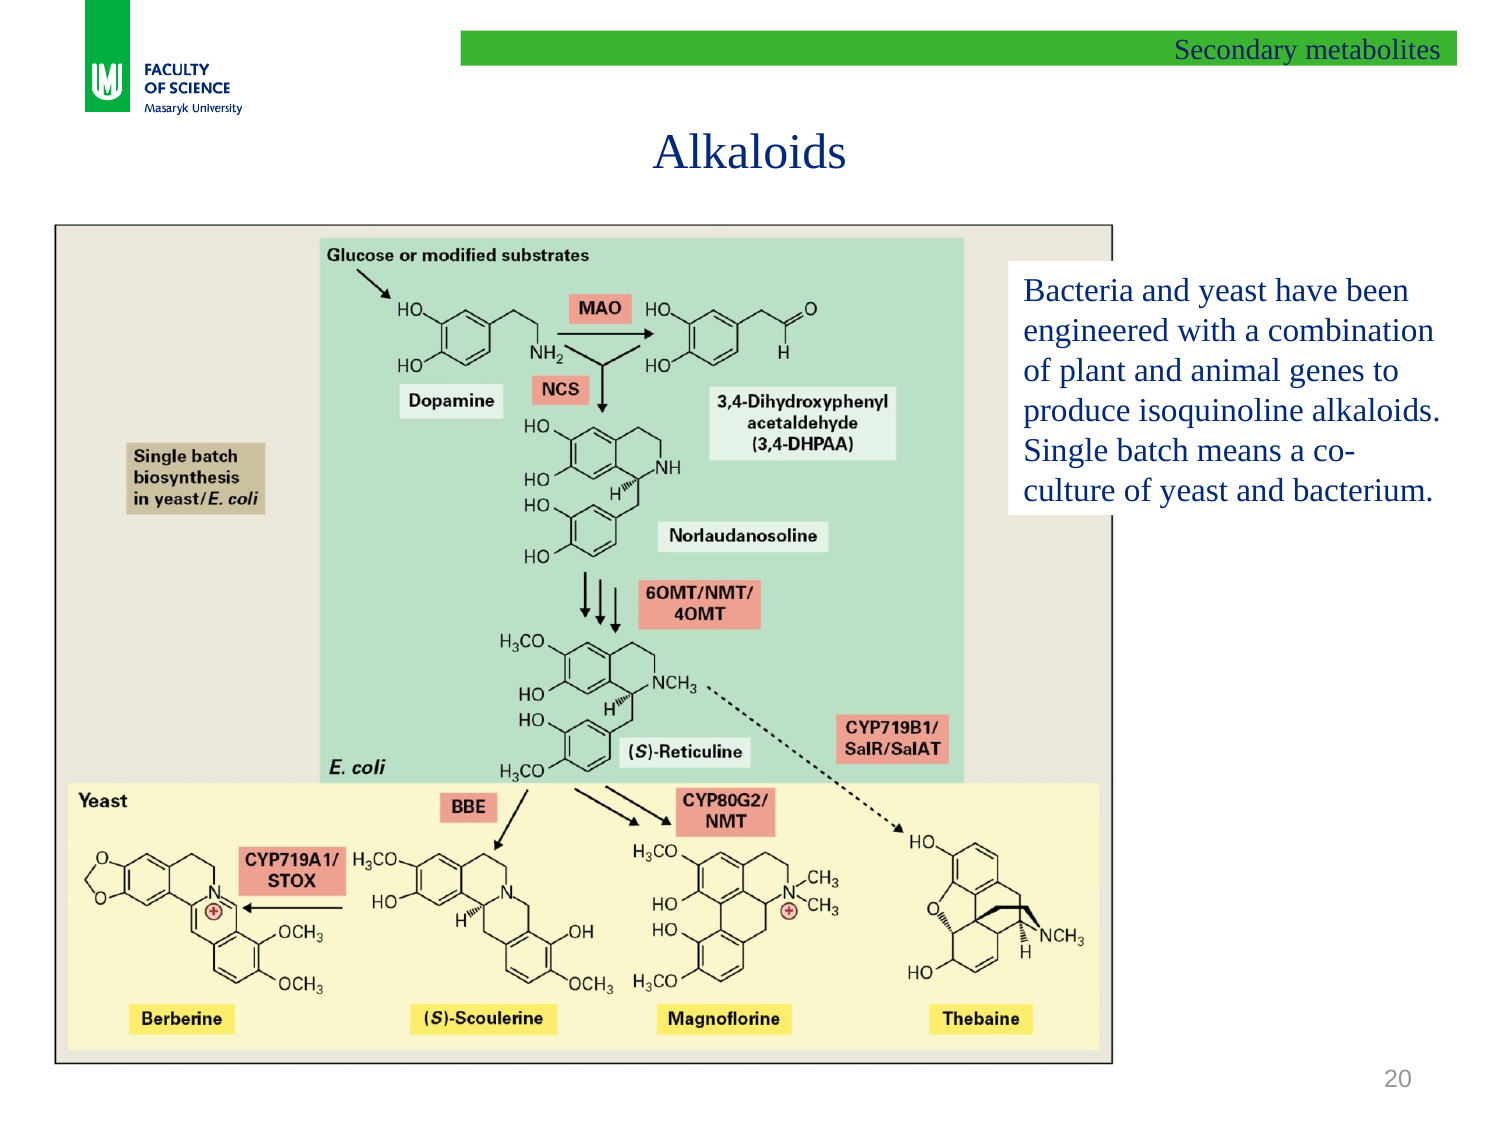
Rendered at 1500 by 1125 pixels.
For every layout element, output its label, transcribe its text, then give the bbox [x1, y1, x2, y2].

text_box Secondary metabolites [1159, 22, 1457, 73]
slide_number 20 [1125, 1025, 1428, 1100]
picture [0, 0, 1500, 1125]
text_box Alkaloids [637, 110, 863, 186]
text_box Bacteria and yeast have been engineered with a combination of plant and animal genes to produce isoquinoline alkaloids. Single batch means a co-culture of yeast and bacterium. [1120, 260, 1457, 516]
text_box [459, 28, 1159, 68]
